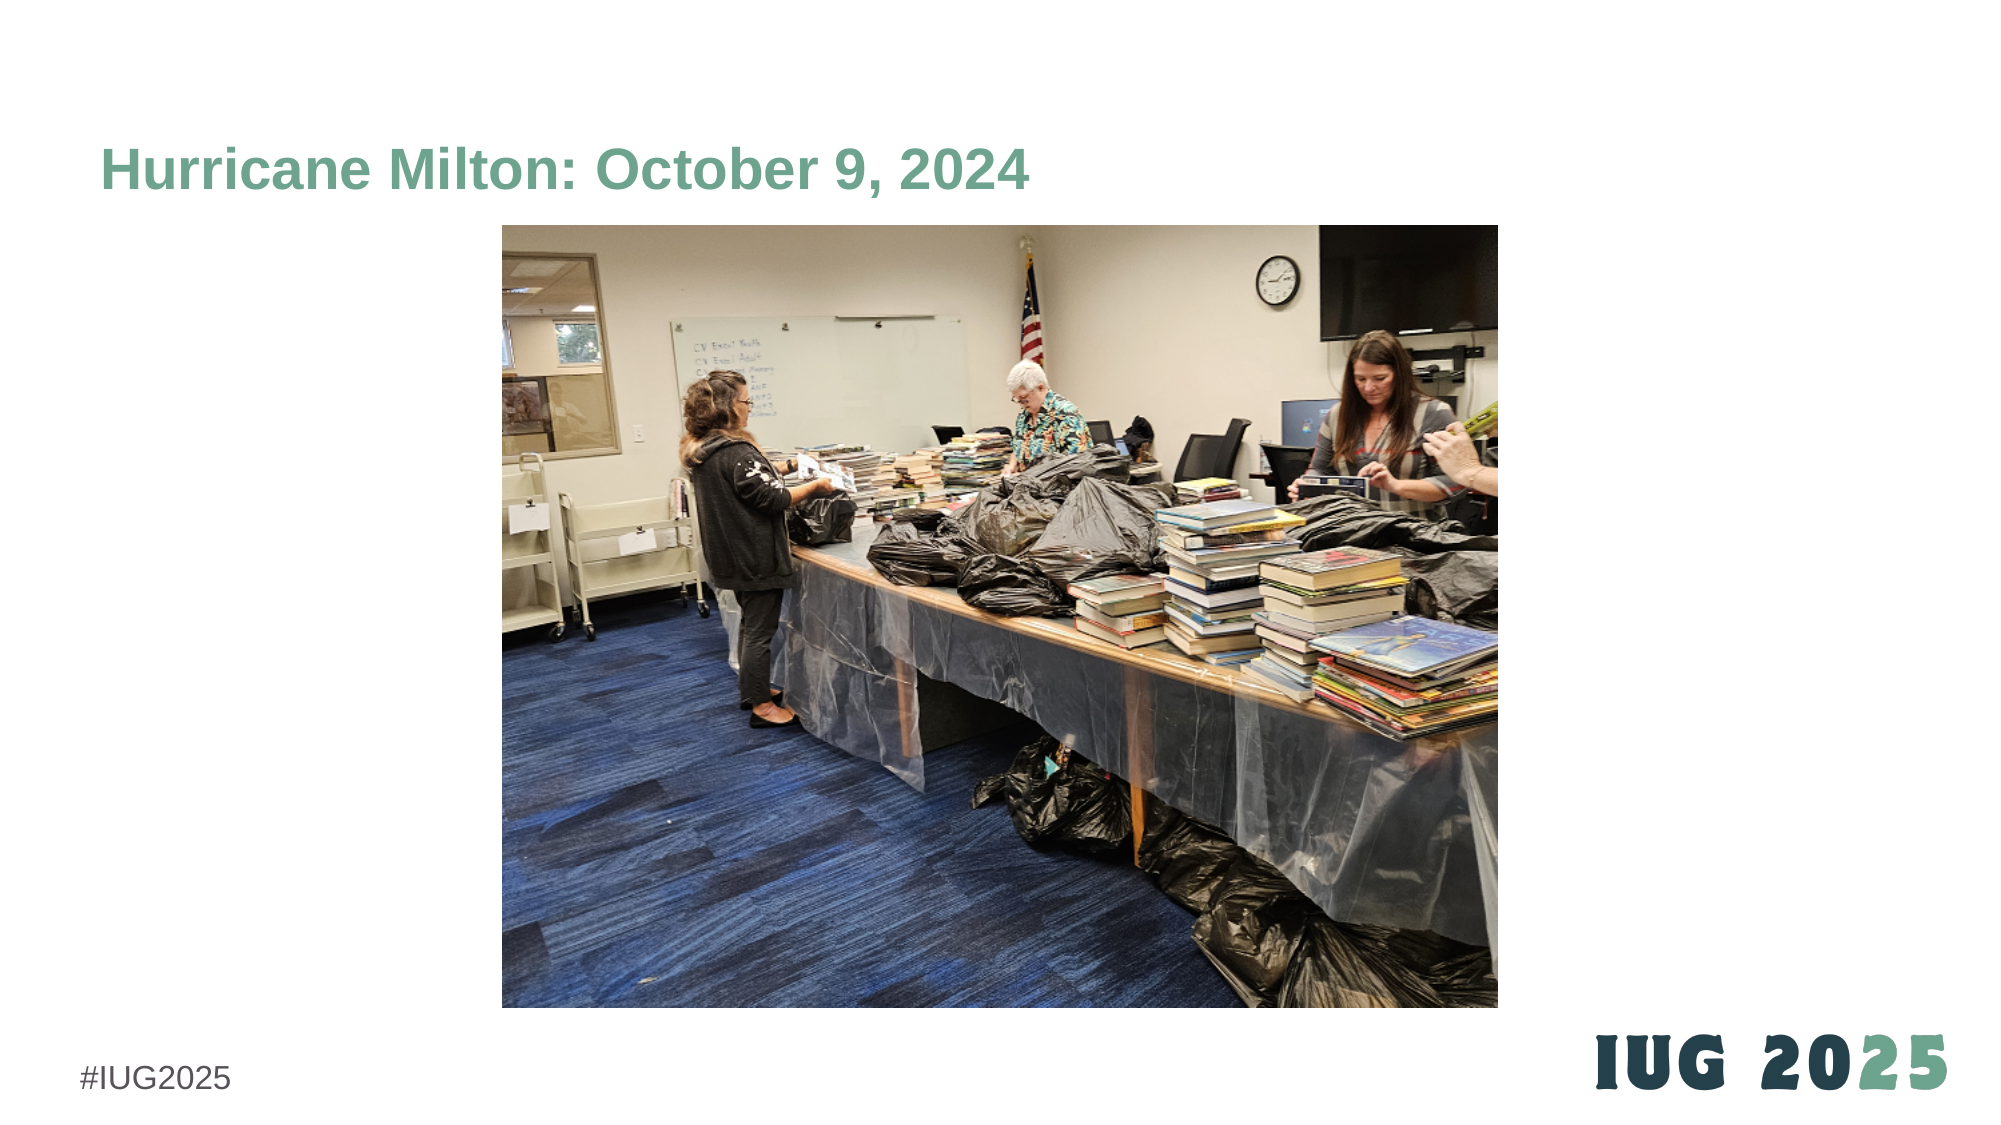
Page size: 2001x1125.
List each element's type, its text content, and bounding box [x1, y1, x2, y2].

picture [1557, 975, 1986, 1125]
picture [502, 225, 1498, 1008]
title Hurricane Milton: October 9, 2024 [85, 117, 1811, 215]
